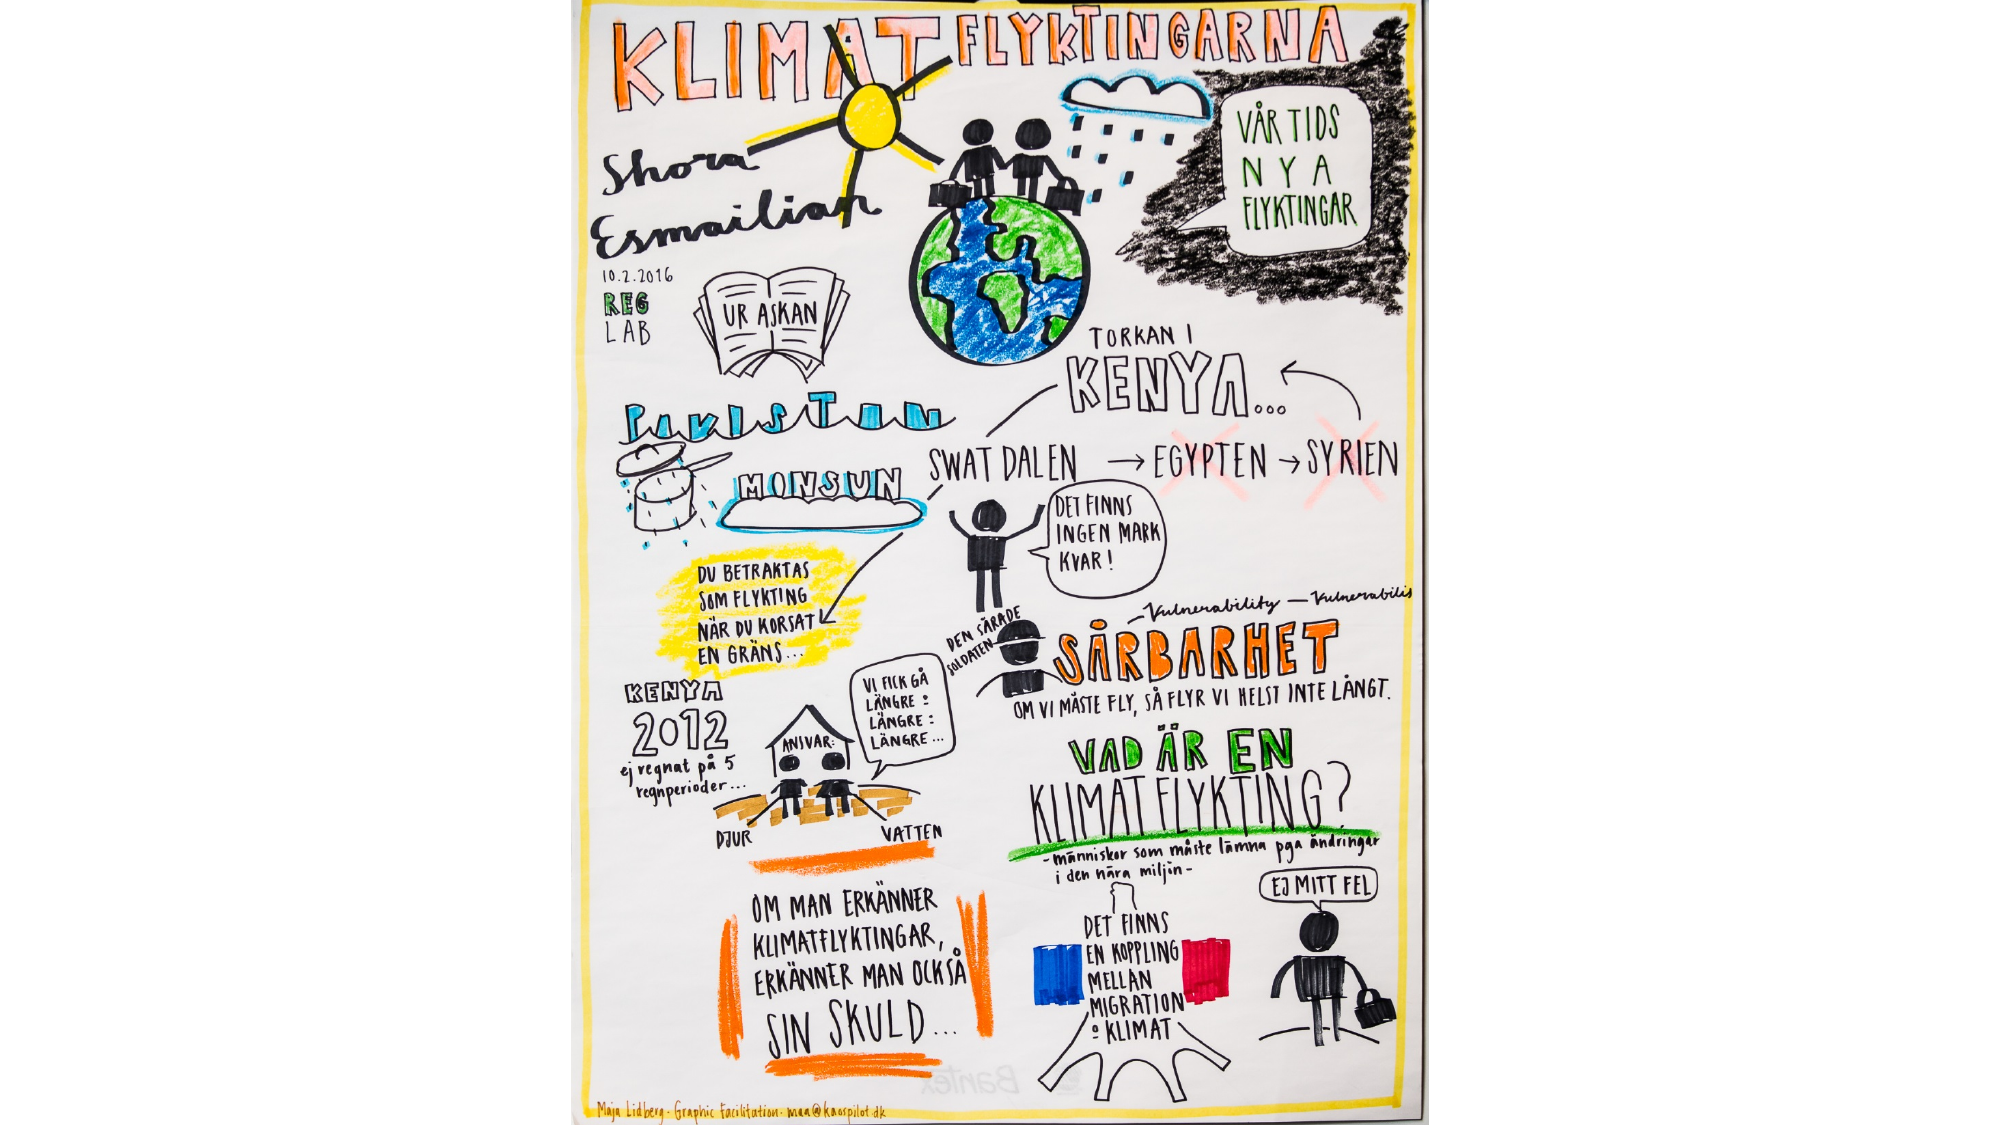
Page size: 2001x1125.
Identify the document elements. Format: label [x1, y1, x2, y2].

picture [571, 0, 1429, 1125]
